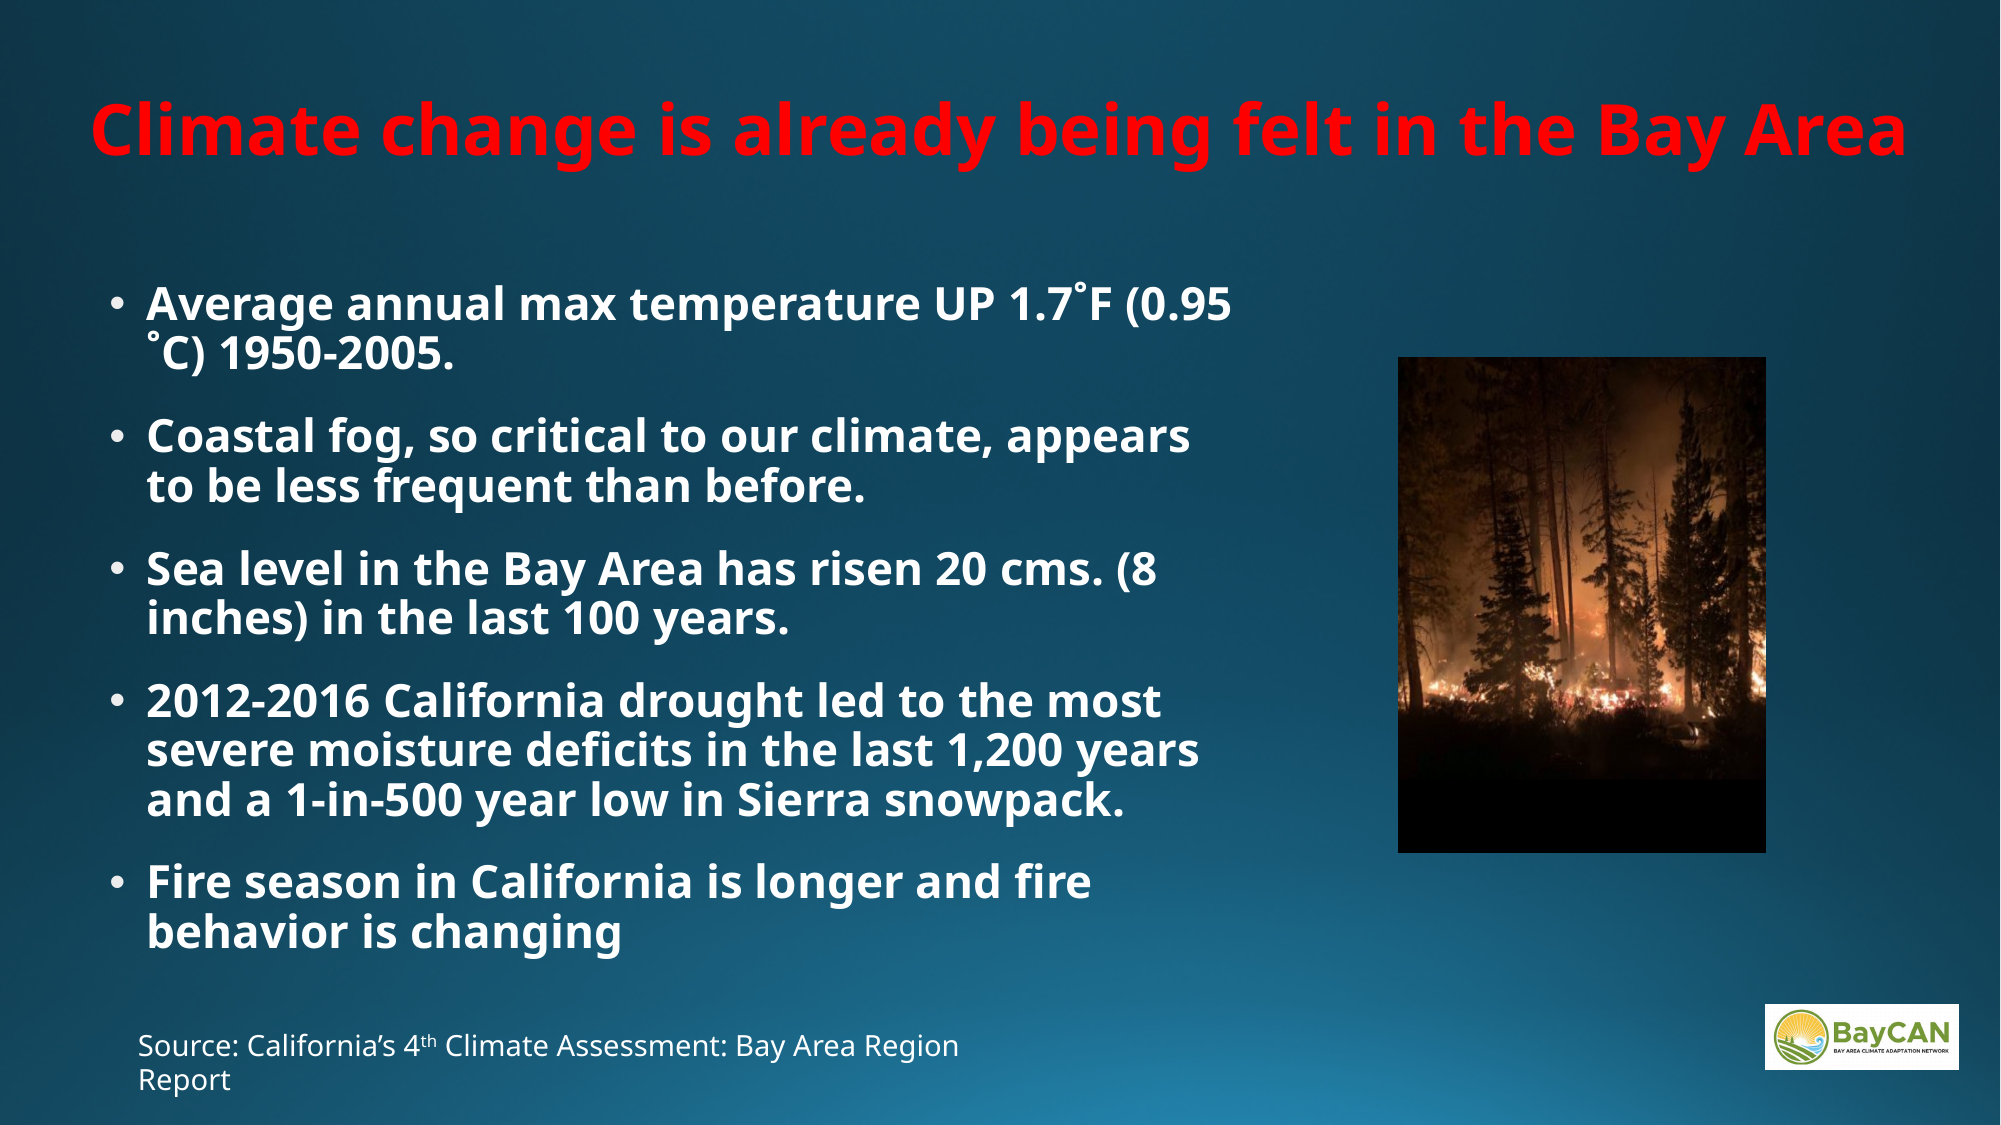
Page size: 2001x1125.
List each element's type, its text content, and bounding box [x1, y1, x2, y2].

picture [0, 0, 2001, 1125]
list Average annual max temperature UP 1.7˚F (0.95 ˚C) 1950-2005. Coastal fog, so critical to our climate, appears to be less frequent than before. Sea level in the Bay Area has risen 20 cms. (8 inches) in the last 100 years. 2012-2016 California drought led to the most severe moisture deficits in the last 1,200 years and a 1-in-500 year low in Sierra snowpack. Fire season in California is longer and fire behavior is changing [94, 222, 1257, 978]
title Climate change is already being felt in the Bay Area [0, 59, 2000, 206]
text_box Source: California’s 4th Climate Assessment: Bay Area Region Report [123, 1019, 1000, 1105]
